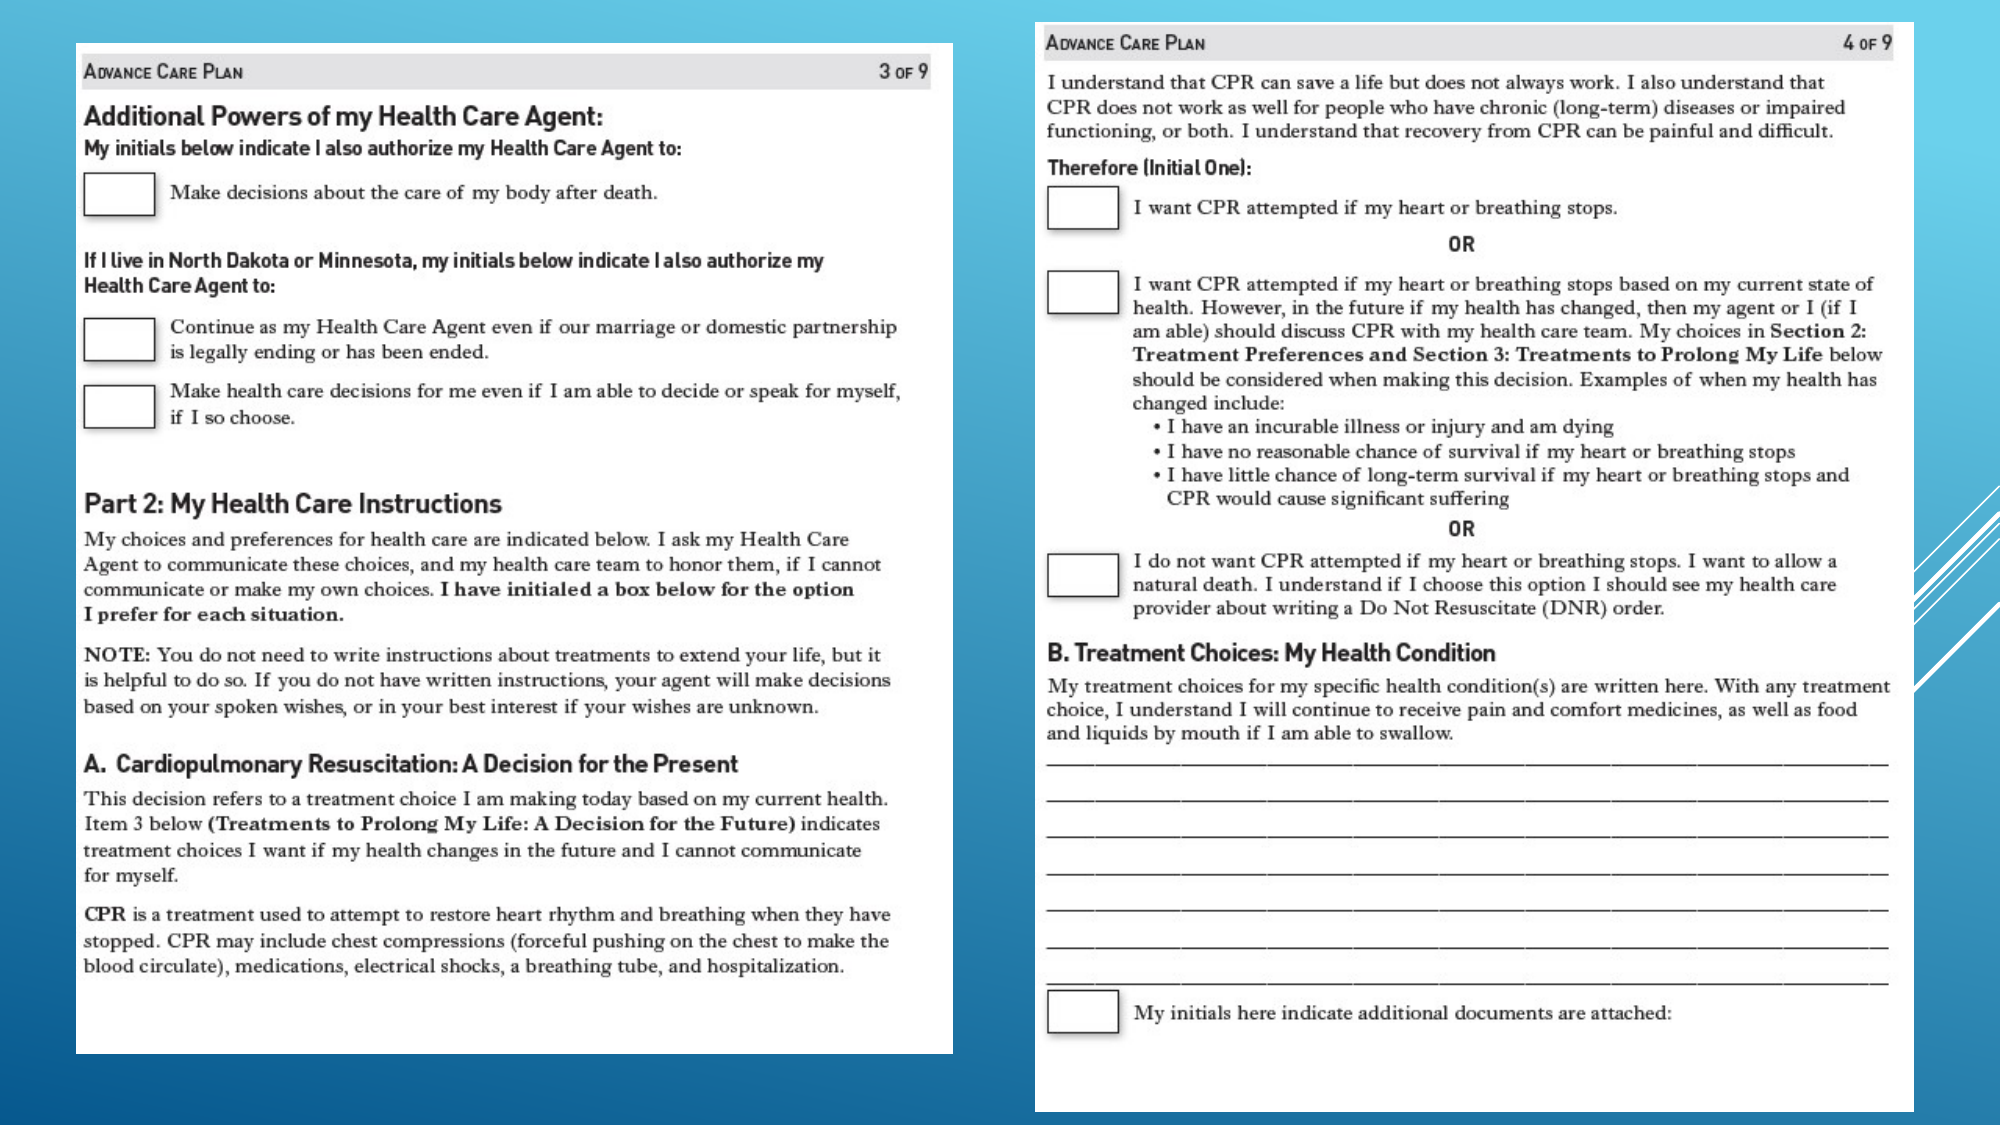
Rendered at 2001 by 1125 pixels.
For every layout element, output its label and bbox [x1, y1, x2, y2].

picture [75, 42, 953, 1055]
picture [1035, 22, 1915, 1112]
